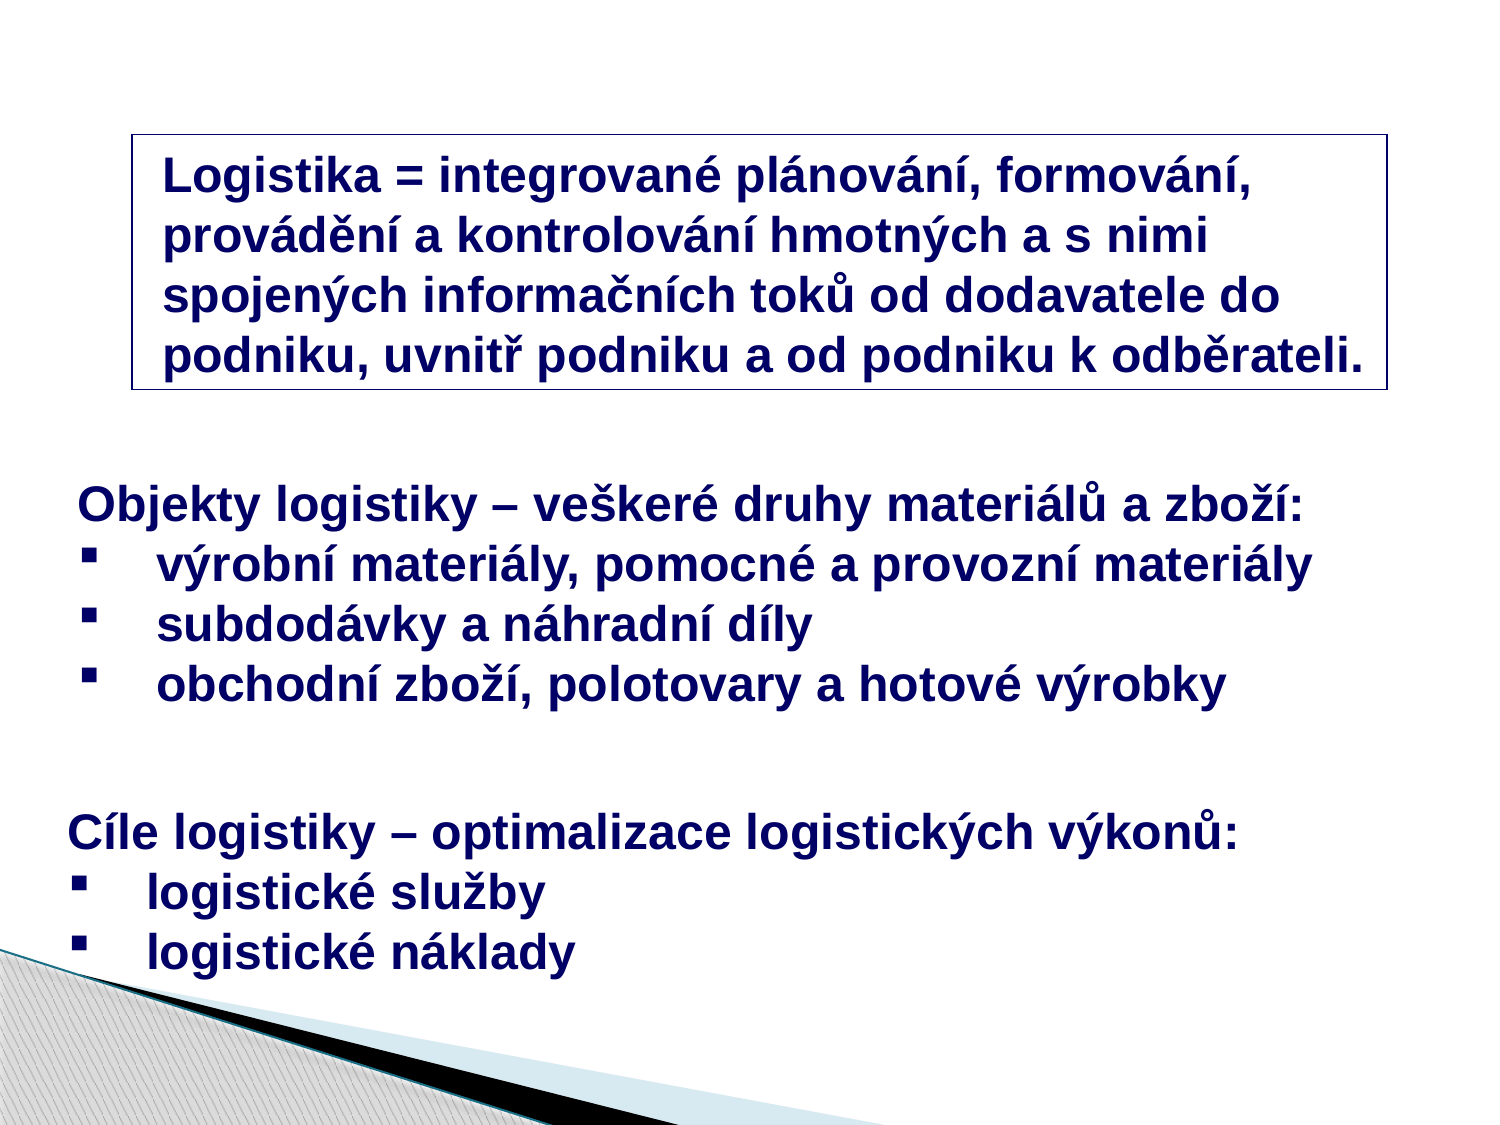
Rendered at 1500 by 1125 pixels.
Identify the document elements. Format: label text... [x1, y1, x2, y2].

text_box Cíle logistiky – optimalizace logistických výkonů: logistické služby logistické náklady [53, 792, 1413, 987]
text_box Logistika = integrované plánování, formování, provádění a kontrolování hmotných a s nimi spojených informačních toků od dodavatele do podniku, uvnitř podniku a od podniku k odběrateli. [131, 134, 1388, 390]
text_box Objekty logistiky – veškeré druhy materiálů a zboží: výrobní materiály, pomocné a provozní materiály subdodávky a náhradní díly obchodní zboží, polotovary a hotové výrobky [63, 463, 1478, 719]
